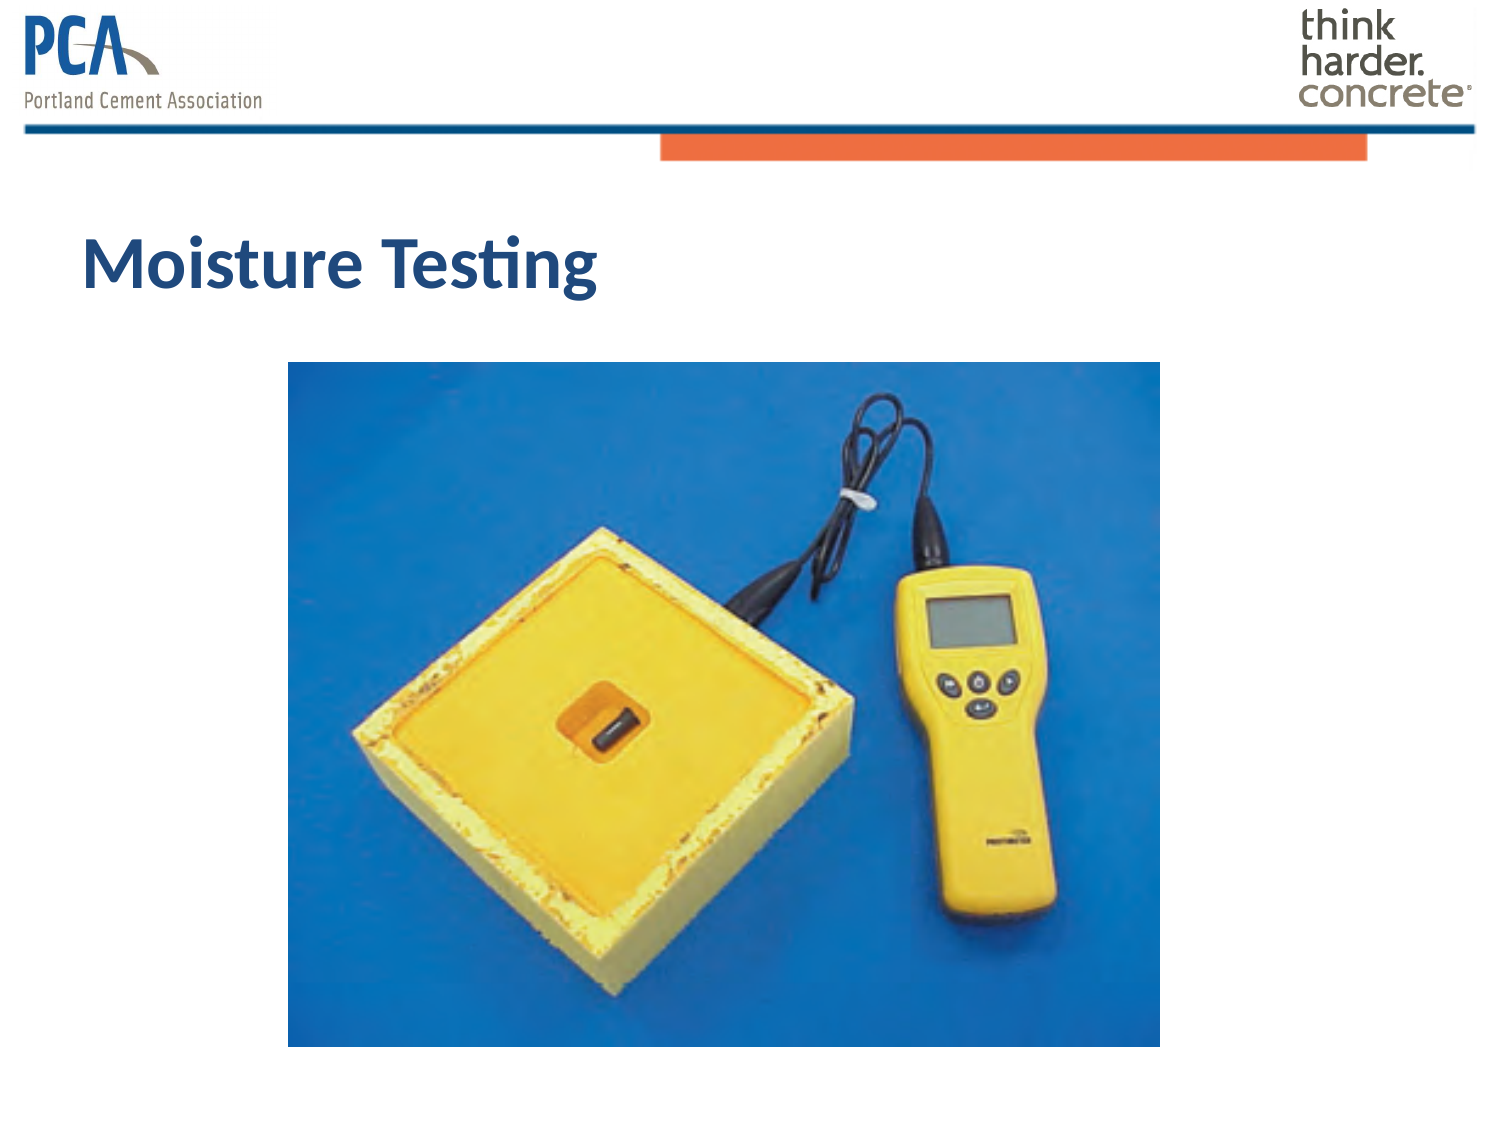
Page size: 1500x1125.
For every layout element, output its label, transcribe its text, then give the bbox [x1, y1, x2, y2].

picture [1, 5, 1488, 171]
title Moisture Testing [66, 202, 1417, 316]
picture [288, 362, 1160, 1047]
